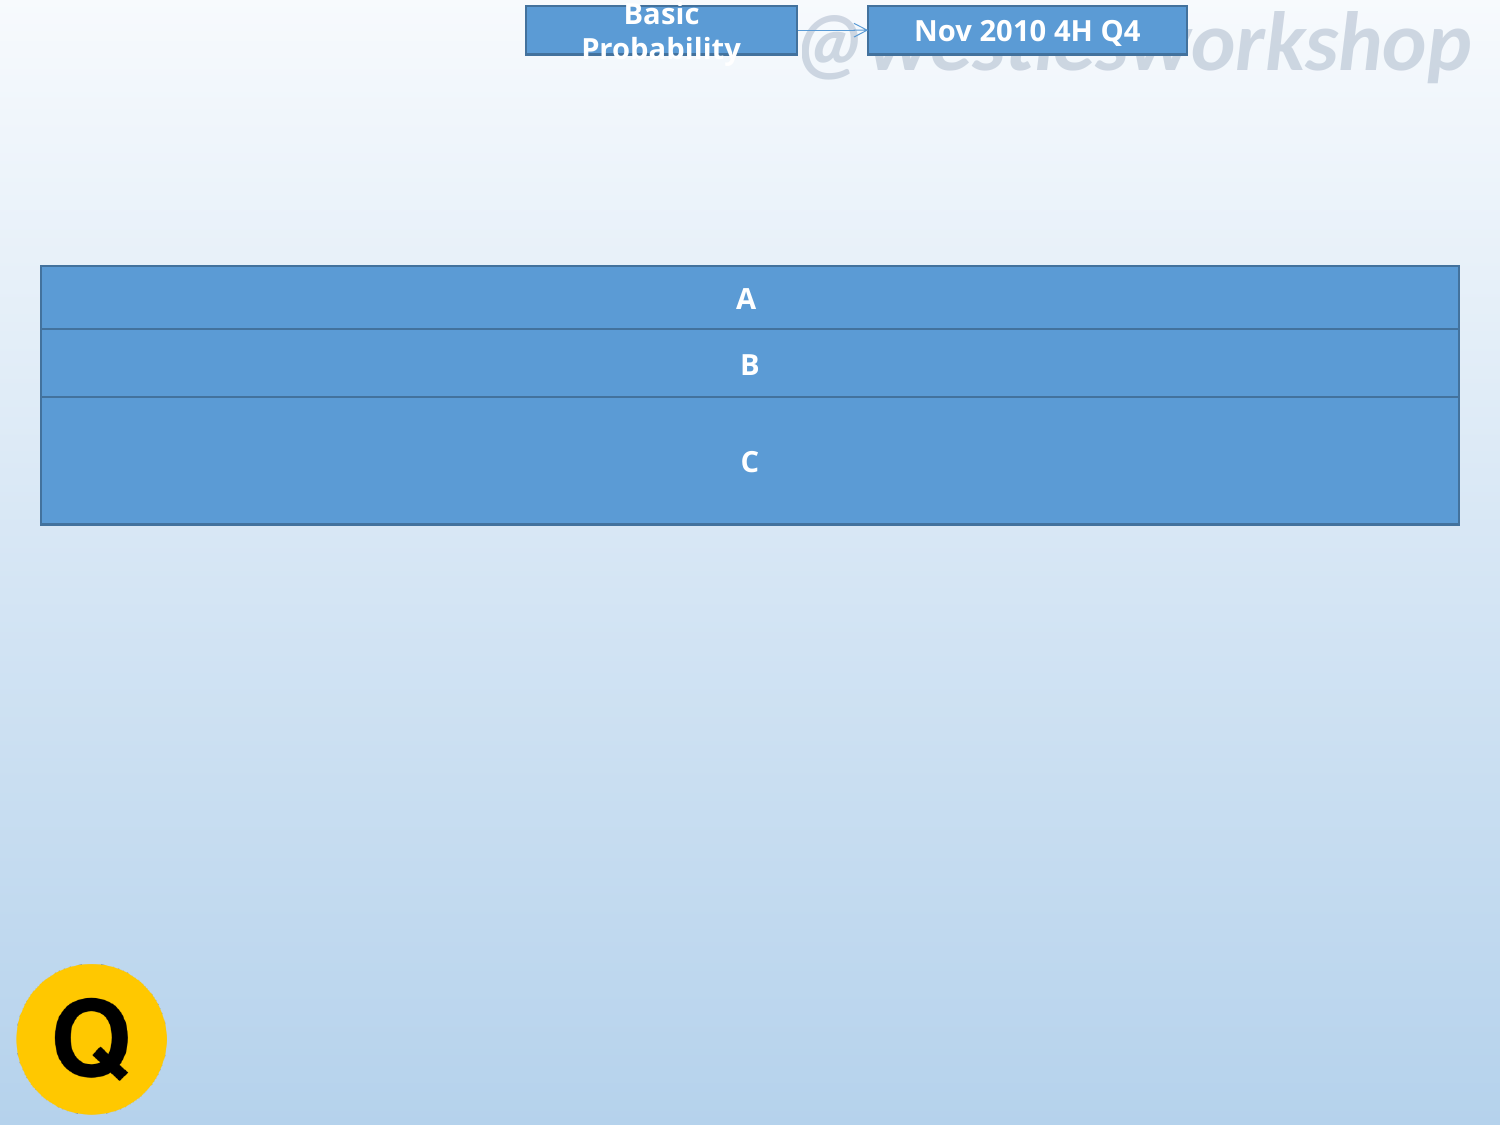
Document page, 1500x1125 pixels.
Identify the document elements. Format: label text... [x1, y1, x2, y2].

text_box Nov 2010 4H Q4 [867, 5, 1188, 56]
text_box C [40, 396, 1460, 526]
picture [0, 940, 191, 1125]
text_box Basic Probability [525, 5, 798, 56]
picture [41, 267, 1459, 522]
